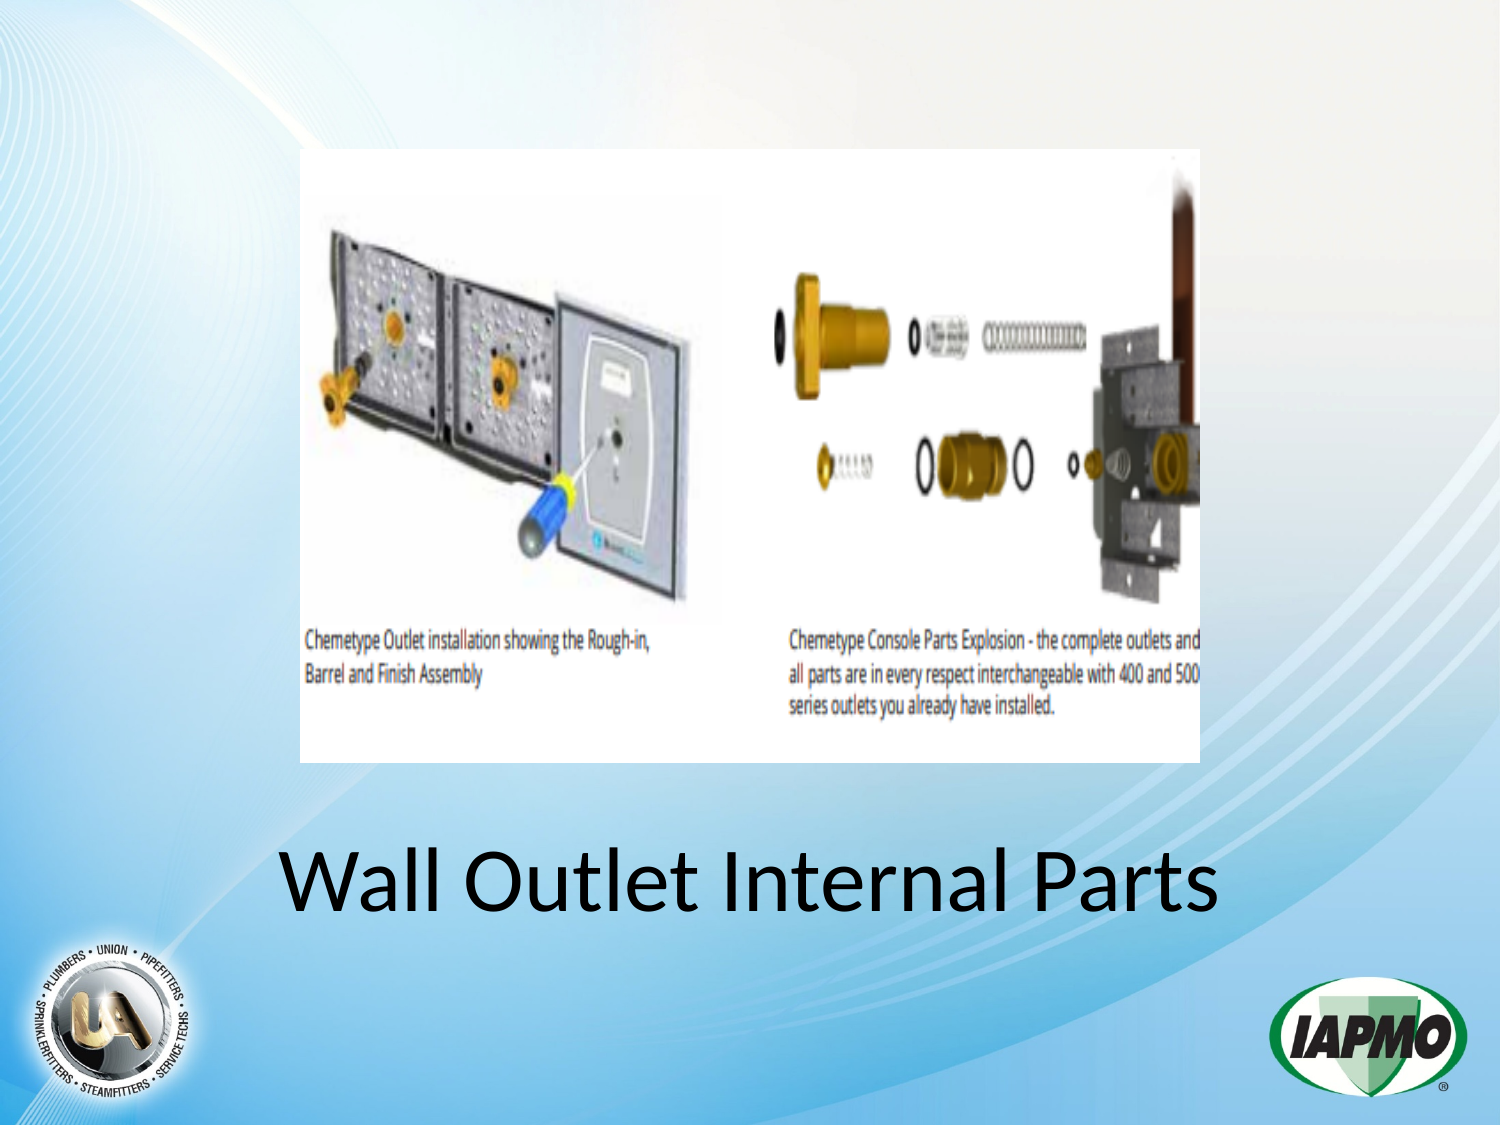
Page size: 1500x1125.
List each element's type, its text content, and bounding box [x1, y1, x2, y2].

list Wall Outlet Internal Parts [212, 812, 1288, 945]
picture [0, 0, 1500, 1125]
